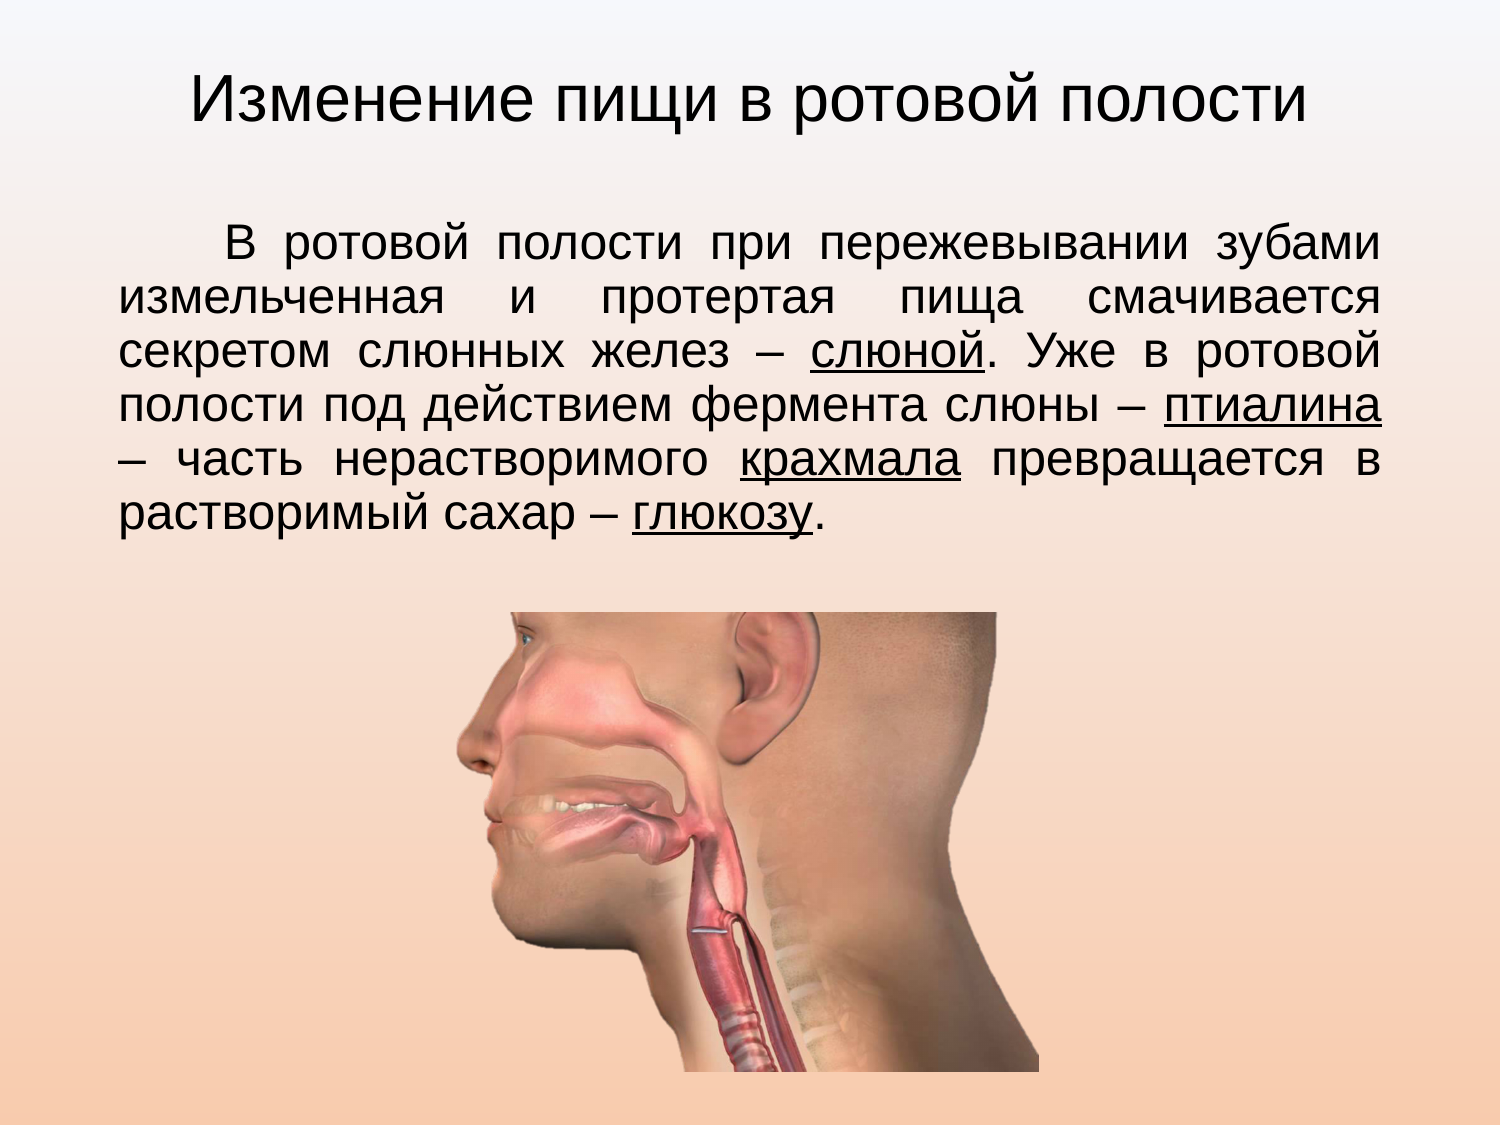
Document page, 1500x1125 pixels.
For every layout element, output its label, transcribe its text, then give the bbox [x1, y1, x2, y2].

title Изменение пищи в ротовой полости [103, 0, 1397, 208]
picture [386, 612, 1039, 1072]
list В ротовой полости при пережевывании зубами измельченная и протертая пища смачивается секретом слюнных желез – слюной. Уже в ротовой полости под действием фермента слюны – птиалина – часть нерастворимого крахмала превращается в растворимый сахар – глюкозу. [103, 208, 1397, 613]
